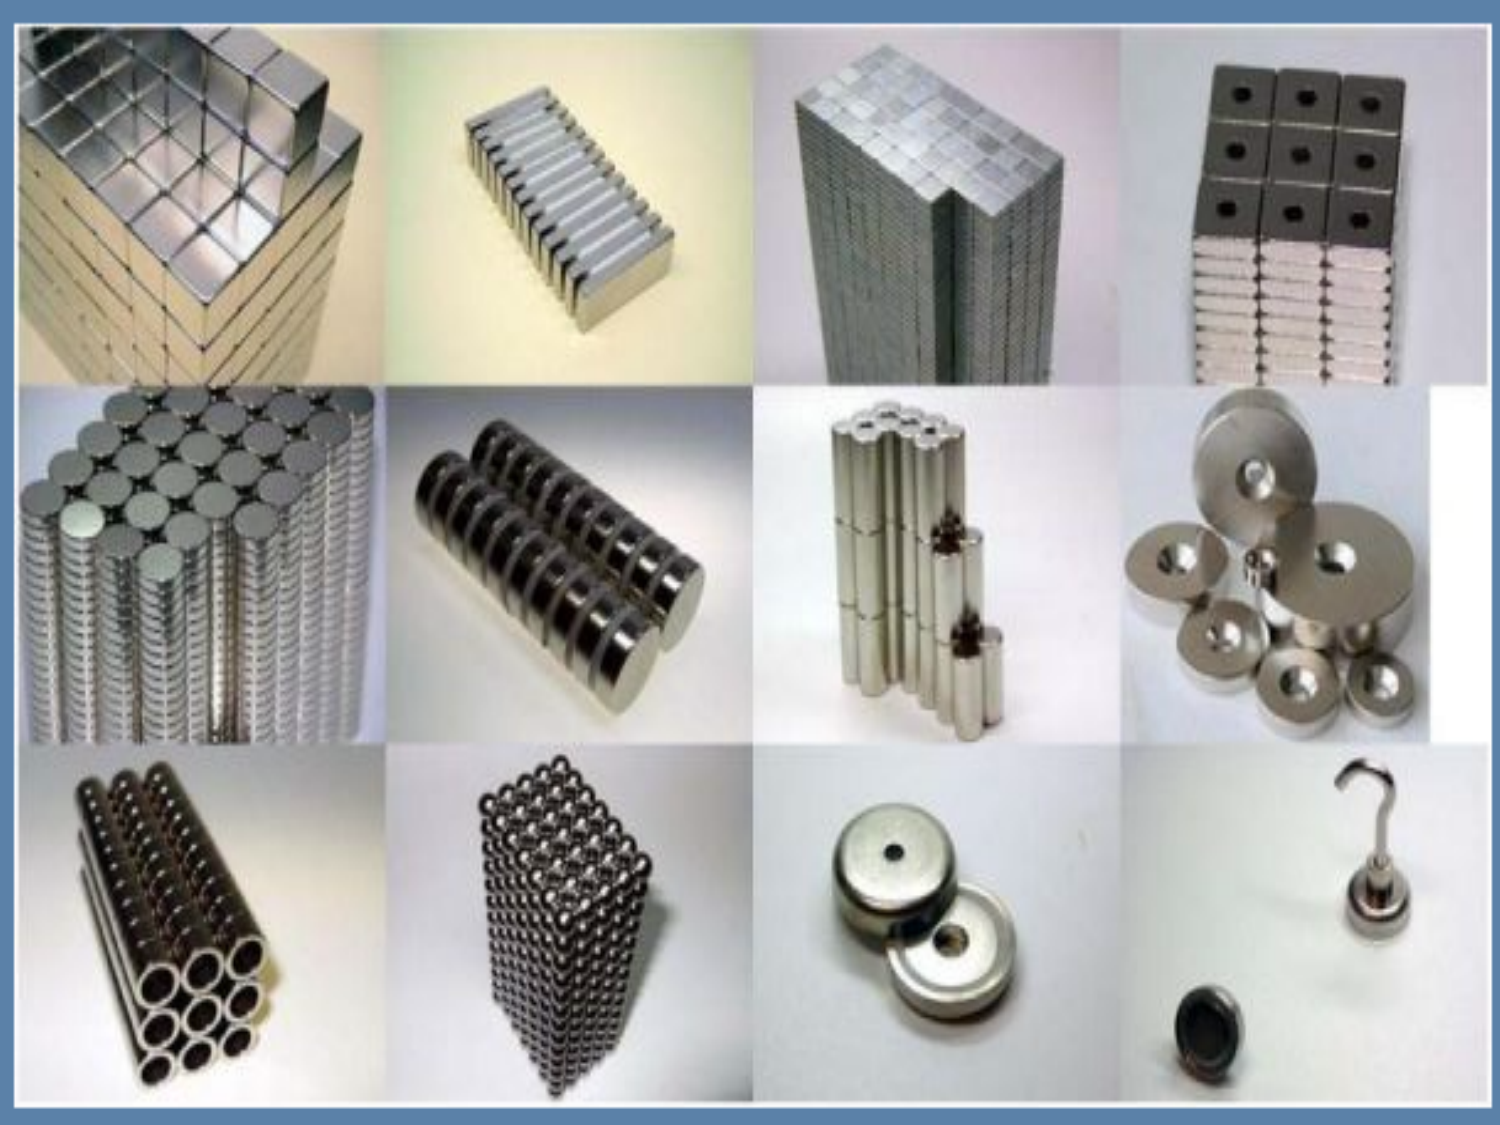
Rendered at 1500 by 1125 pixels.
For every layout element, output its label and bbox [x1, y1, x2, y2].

list [0, 0, 1500, 1125]
